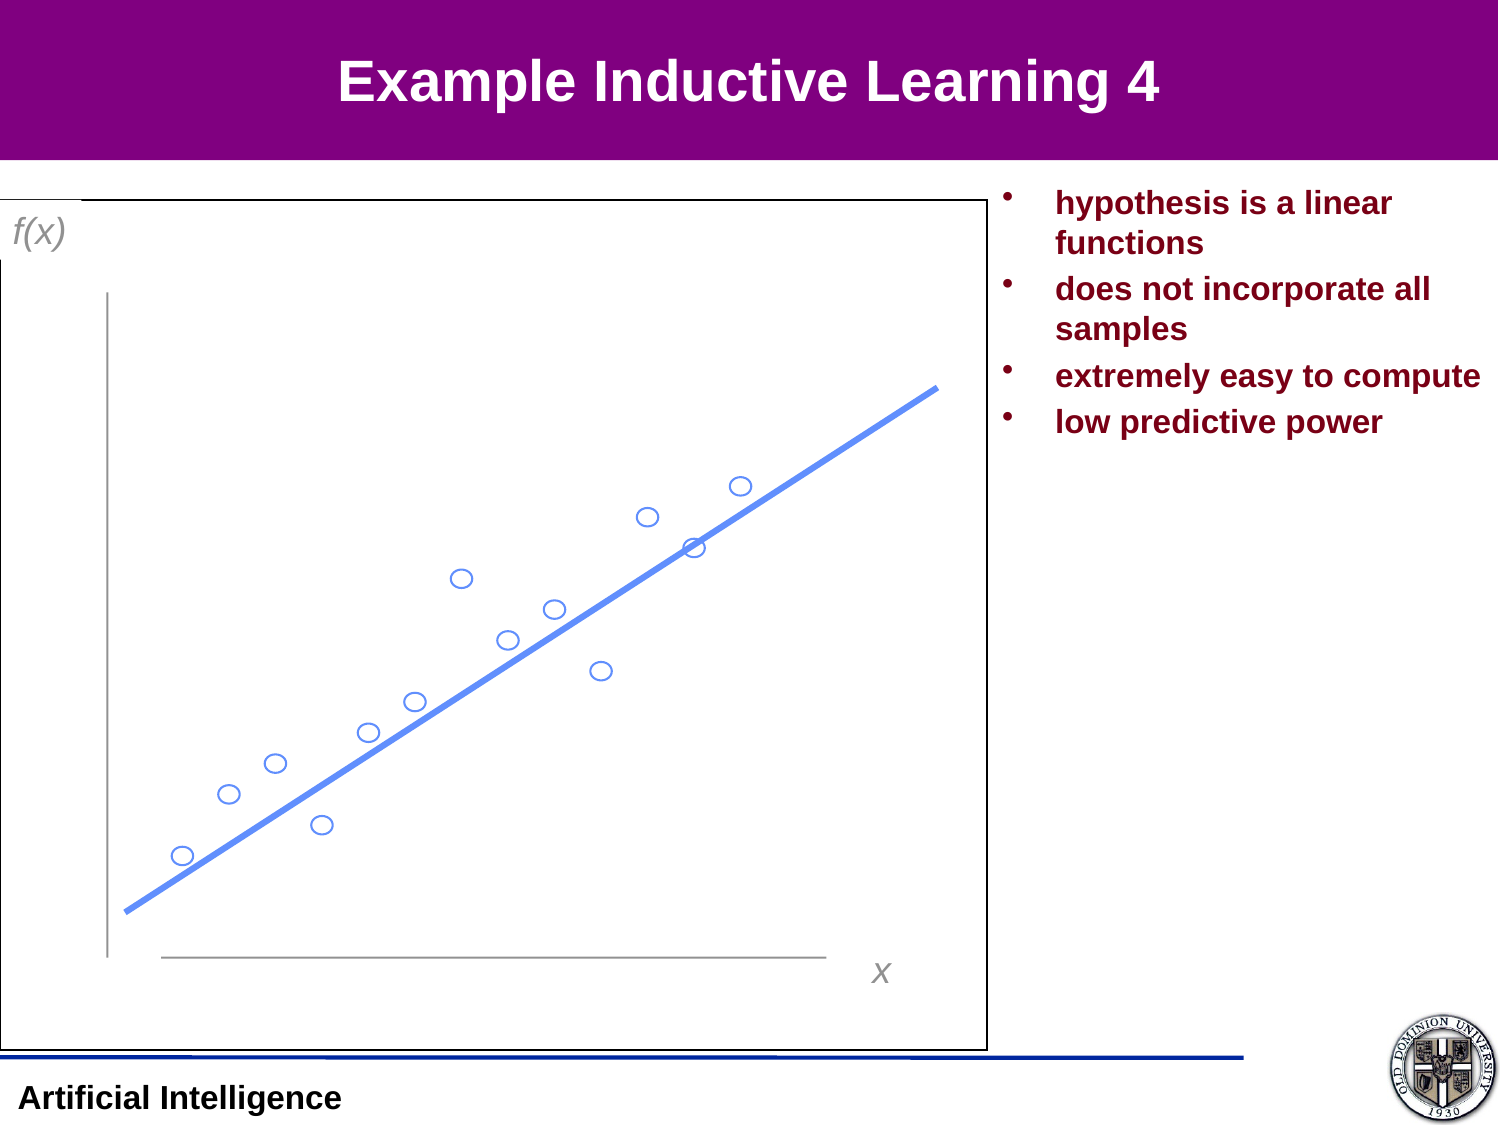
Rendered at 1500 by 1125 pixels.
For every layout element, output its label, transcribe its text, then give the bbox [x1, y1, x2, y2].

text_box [0, 199, 988, 1050]
picture [1387, 1012, 1500, 1125]
list hypothesis is a linear functions does not incorporate all samples extremely easy to compute low predictive power [987, 173, 1498, 1026]
title Example Inductive Learning 4 [3, 1, 1496, 155]
